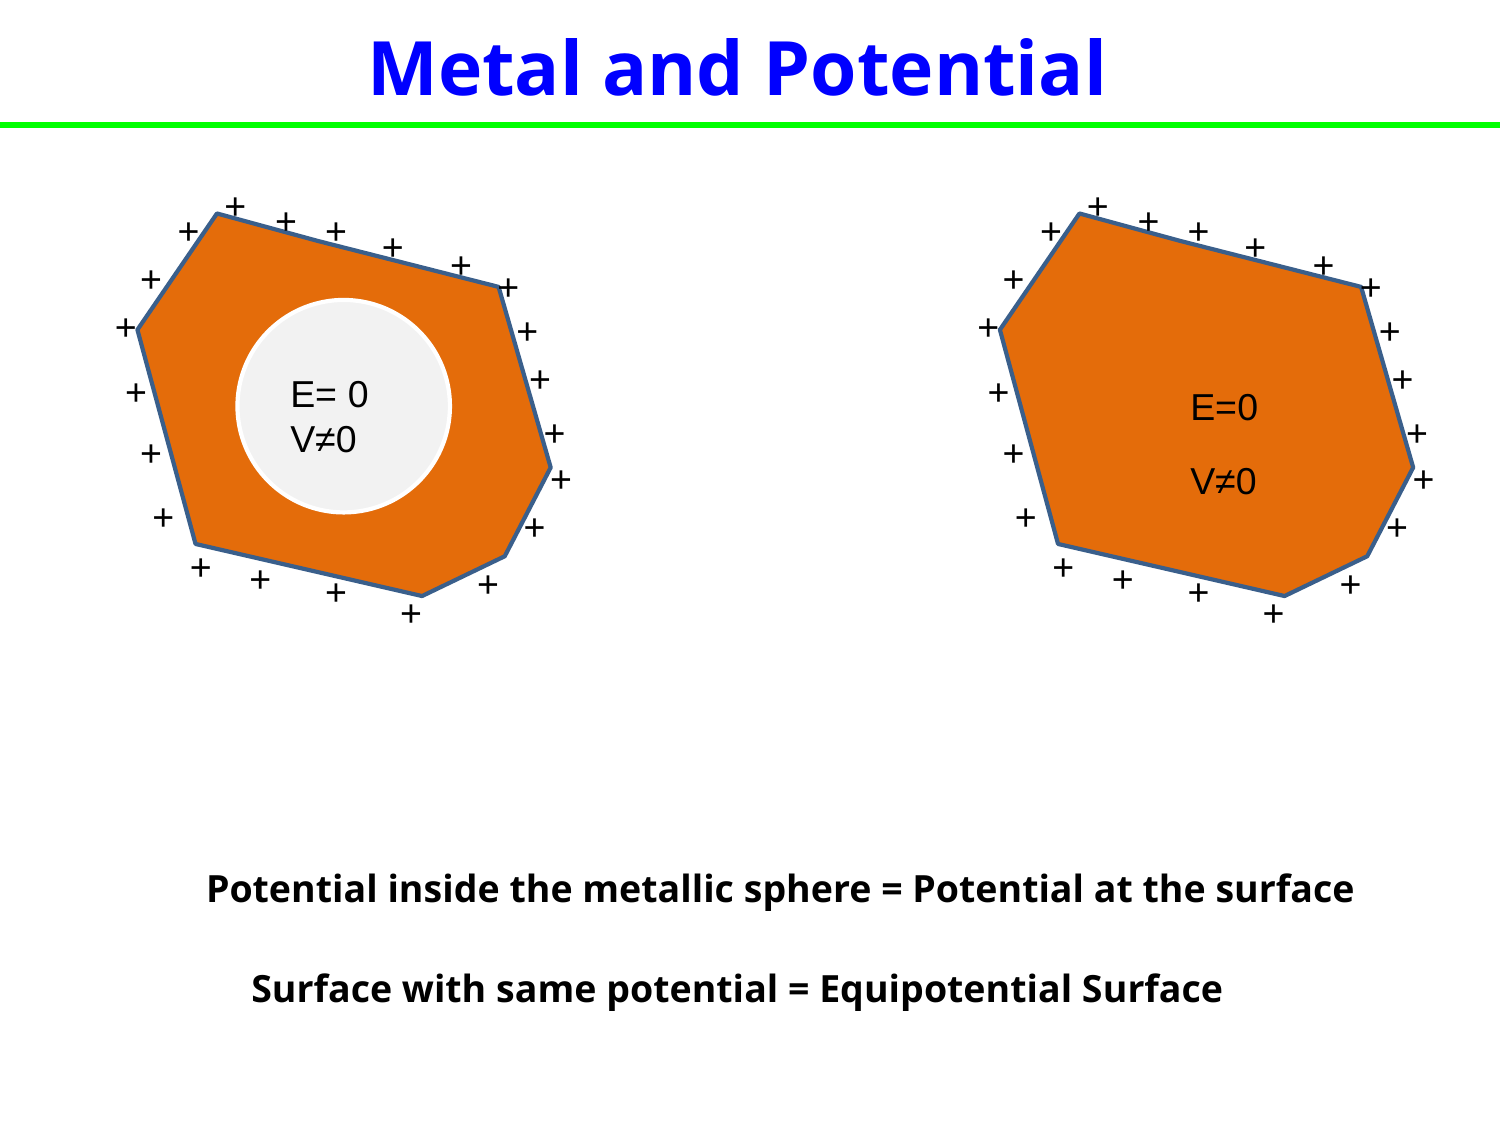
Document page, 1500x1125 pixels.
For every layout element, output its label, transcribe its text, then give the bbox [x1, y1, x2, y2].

text_box Potential inside the metallic sphere = Potential at the surface [62, 862, 1500, 918]
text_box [962, 174, 1451, 643]
text_box Surface with same potential = Equipotential Surface [236, 962, 1240, 1018]
text_box Metal and Potential [62, 12, 1413, 180]
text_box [99, 174, 588, 643]
